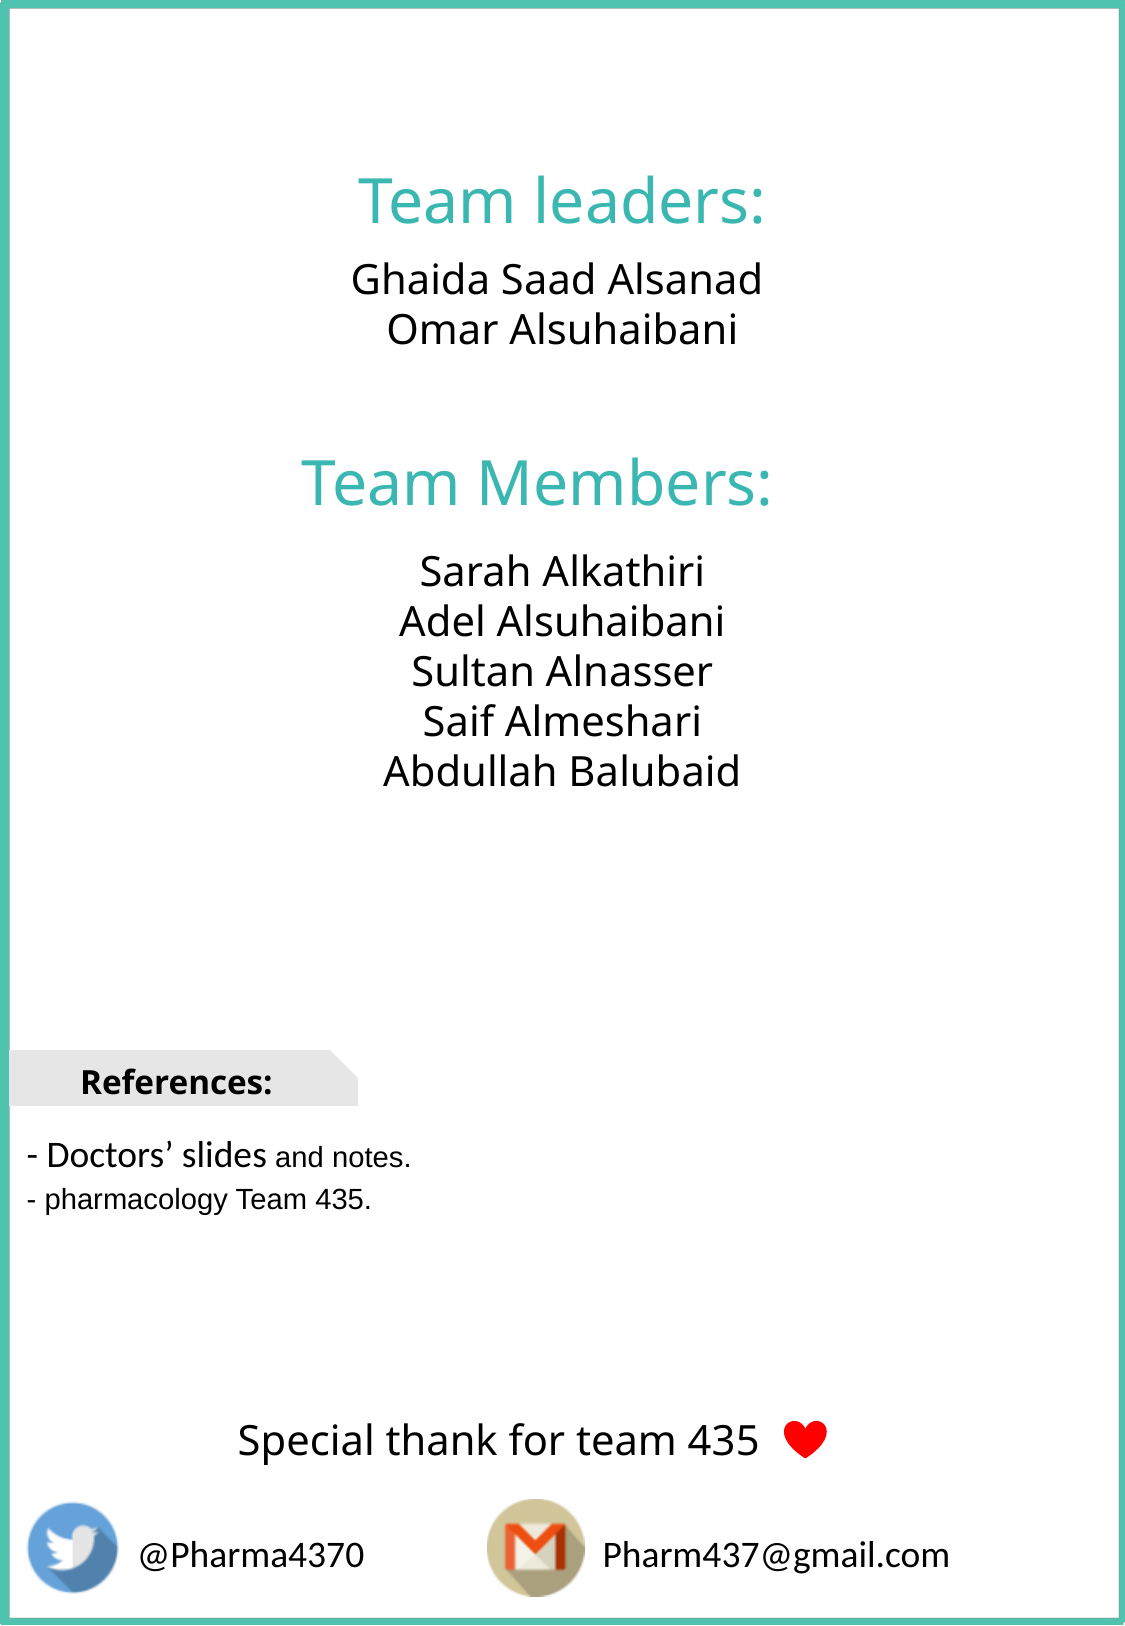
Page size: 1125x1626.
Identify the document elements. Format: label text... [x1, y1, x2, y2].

text_box Special thank for team 435 [222, 1400, 878, 1478]
picture [0, 369, 1125, 529]
text_box [784, 1421, 826, 1458]
text_box @Pharma4370 [126, 1517, 392, 1582]
text_box Sarah Alkathiri Adel Alsuhaibani Sultan Alnasser Saif Almeshari Abdullah Balubaid [0, 529, 1125, 823]
text_box Pharm437@gmail.com [588, 1510, 975, 1589]
text_box References: [9, 1050, 358, 1106]
text_box Team leaders: [316, 144, 809, 236]
text_box - Doctors’ slides and notes. - pharmacology Team 435. [11, 1108, 430, 1279]
text_box Team Members: [286, 432, 839, 529]
text_box Ghaida Saad Alsanad Omar Alsuhaibani [0, 236, 1125, 369]
picture [0, 0, 1125, 236]
picture [0, 823, 1125, 1625]
